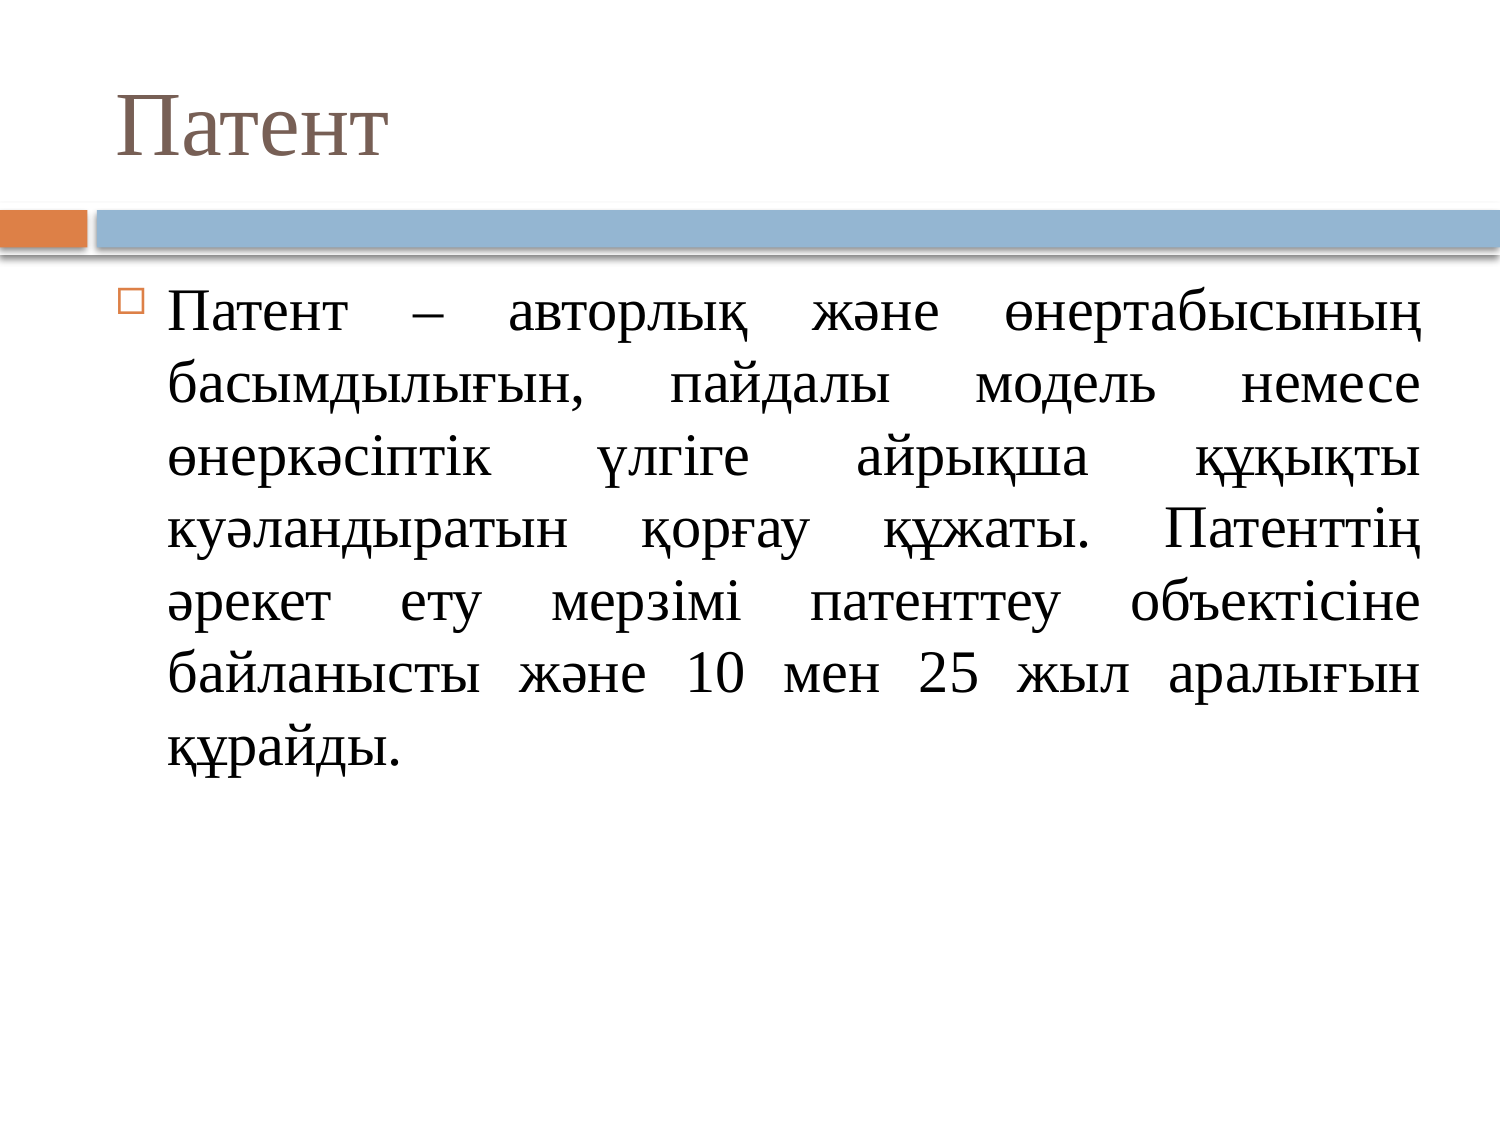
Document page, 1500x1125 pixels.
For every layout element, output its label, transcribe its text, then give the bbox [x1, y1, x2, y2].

list Патент – авторлық және өнертабысының басымдылығын, пайдалы модель немесе өнеркәсіптік үлгіге айрықша құқықты куәландыратын қорғау құжаты. Патенттің әрекет ету мерзімі патенттеу объектісіне байланысты және 10 мен 25 жыл аралығын құрайды. [100, 262, 1438, 1000]
title Патент [100, 37, 1438, 200]
